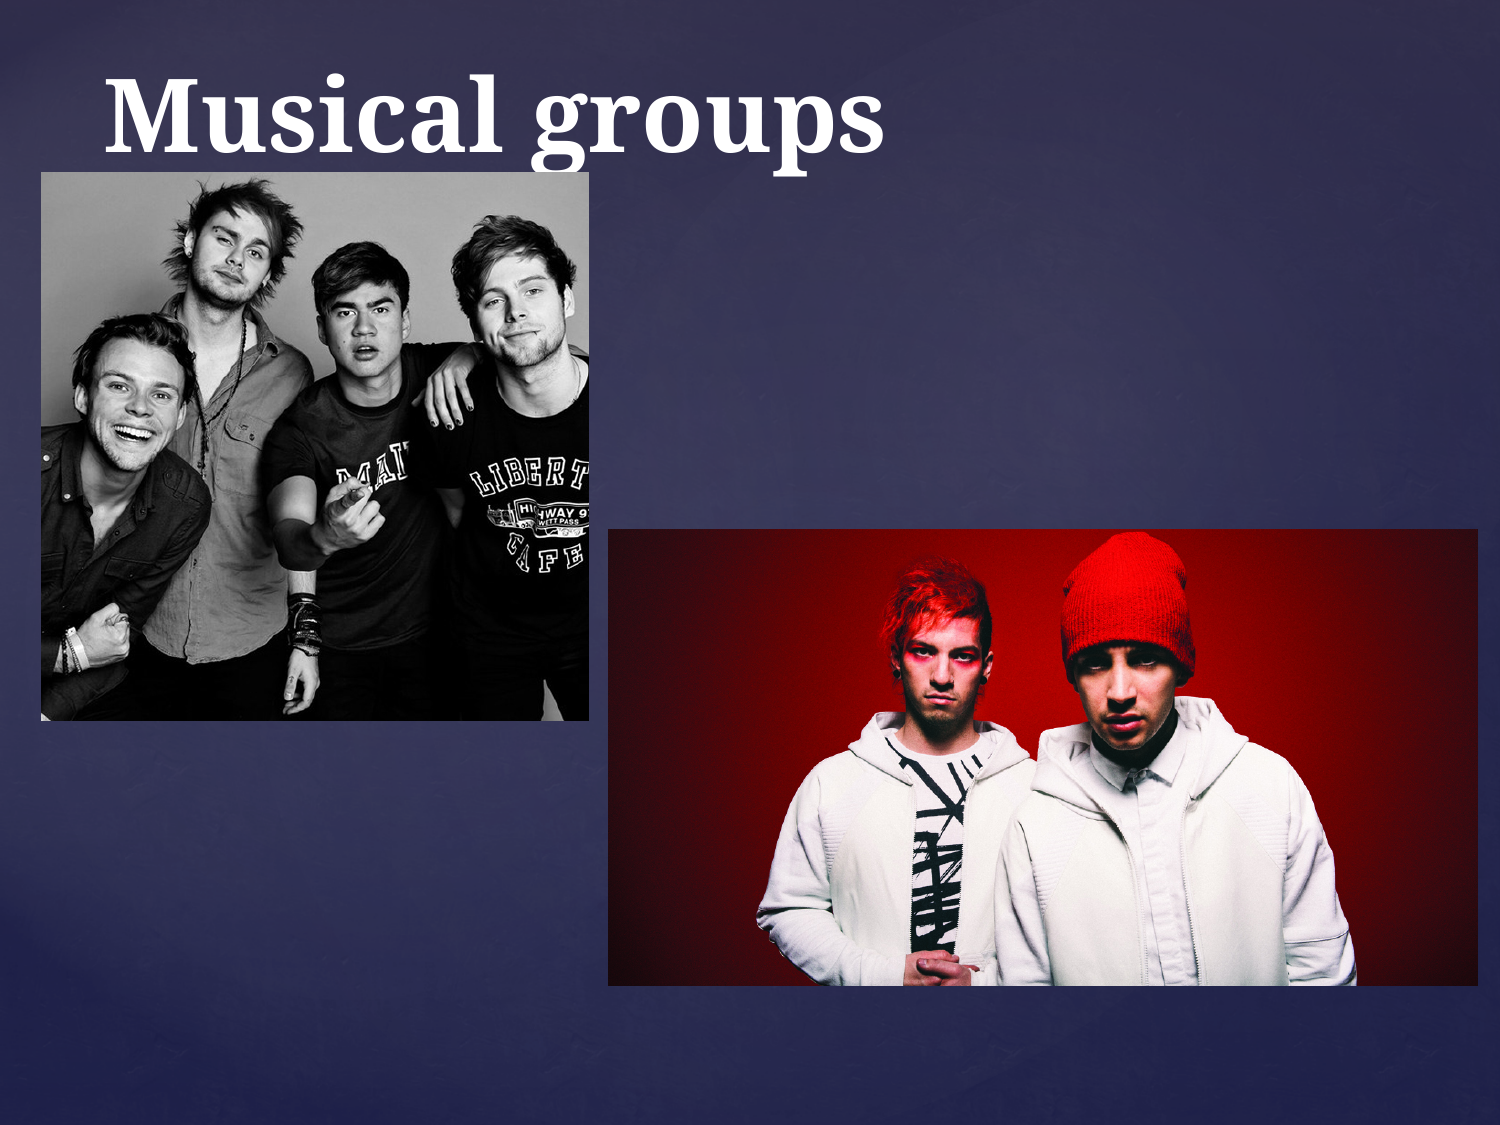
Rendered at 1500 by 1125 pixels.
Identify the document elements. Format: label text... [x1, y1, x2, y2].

picture [607, 528, 1479, 987]
title Musical groups [88, 30, 1326, 181]
picture [40, 172, 590, 721]
